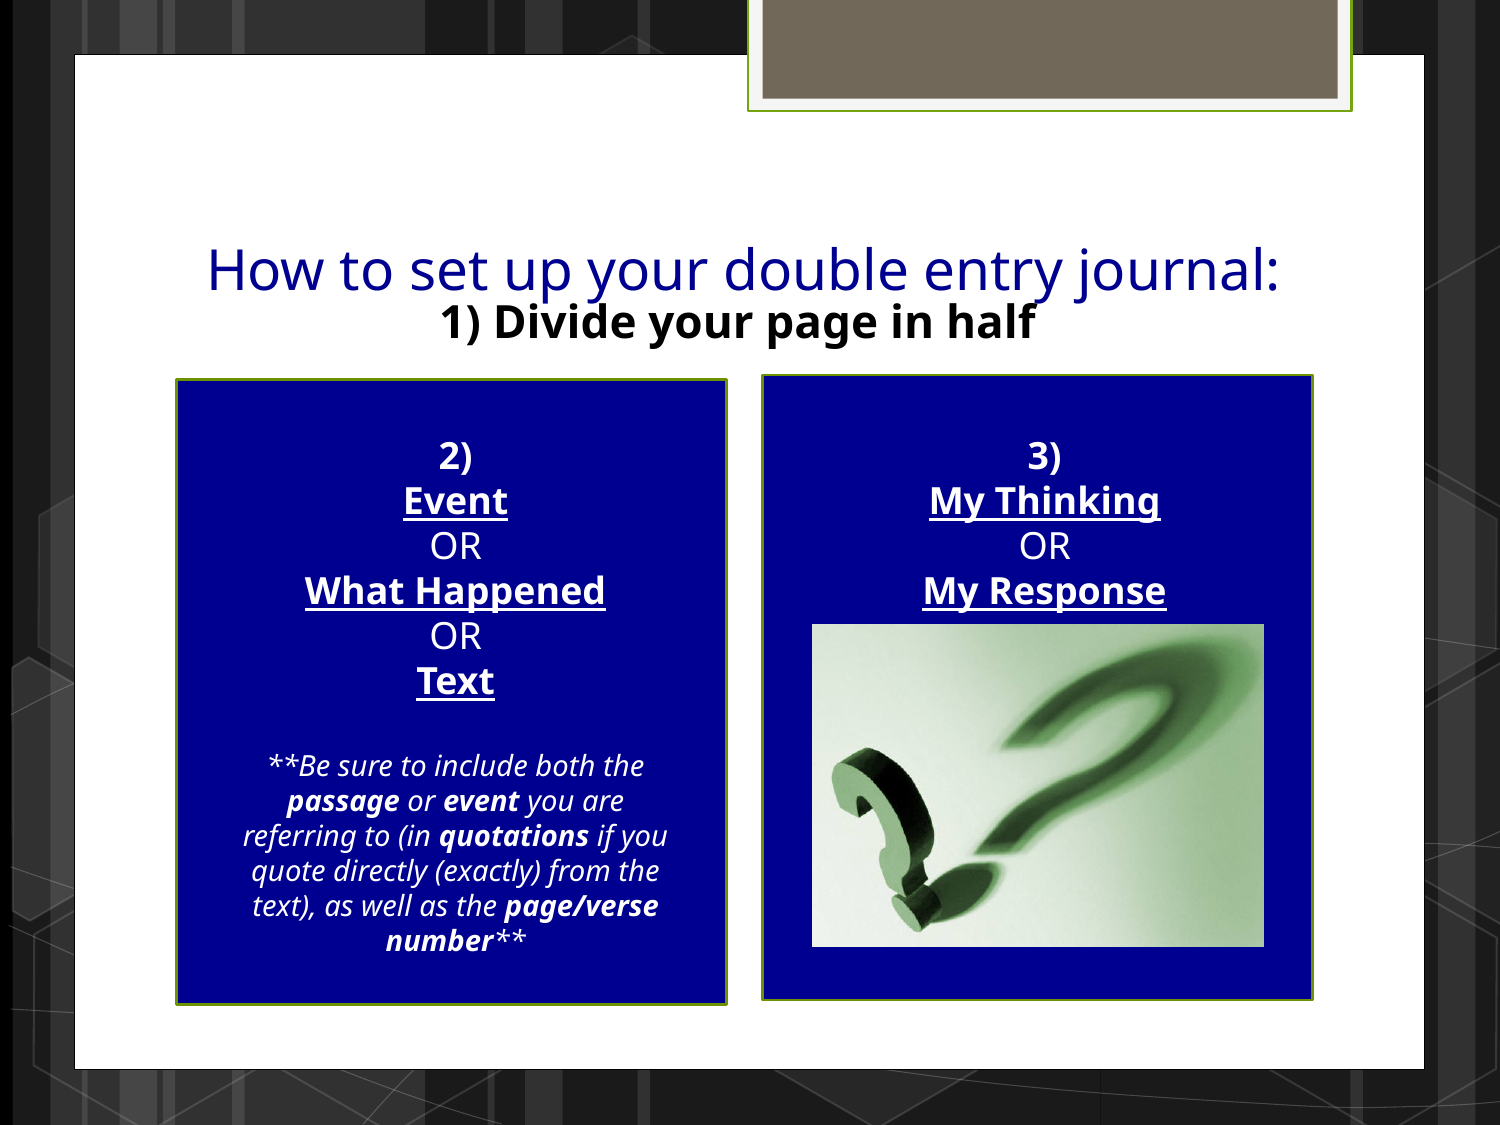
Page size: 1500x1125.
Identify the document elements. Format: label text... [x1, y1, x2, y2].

text_box 1) Divide your page in half [275, 285, 1200, 355]
text_box [175, 378, 728, 1006]
text_box [761, 374, 1314, 1001]
text_box 2) Event OR What Happened OR Text **Be sure to include both the passage or event you are referring to (in quotations if you quote directly (exactly) from the text), as well as the page/verse number** [212, 424, 688, 1010]
picture [812, 624, 1265, 948]
text_box 3) My Thinking OR My Response [826, 424, 1252, 620]
title How to set up your double entry journal: [167, 223, 1320, 347]
